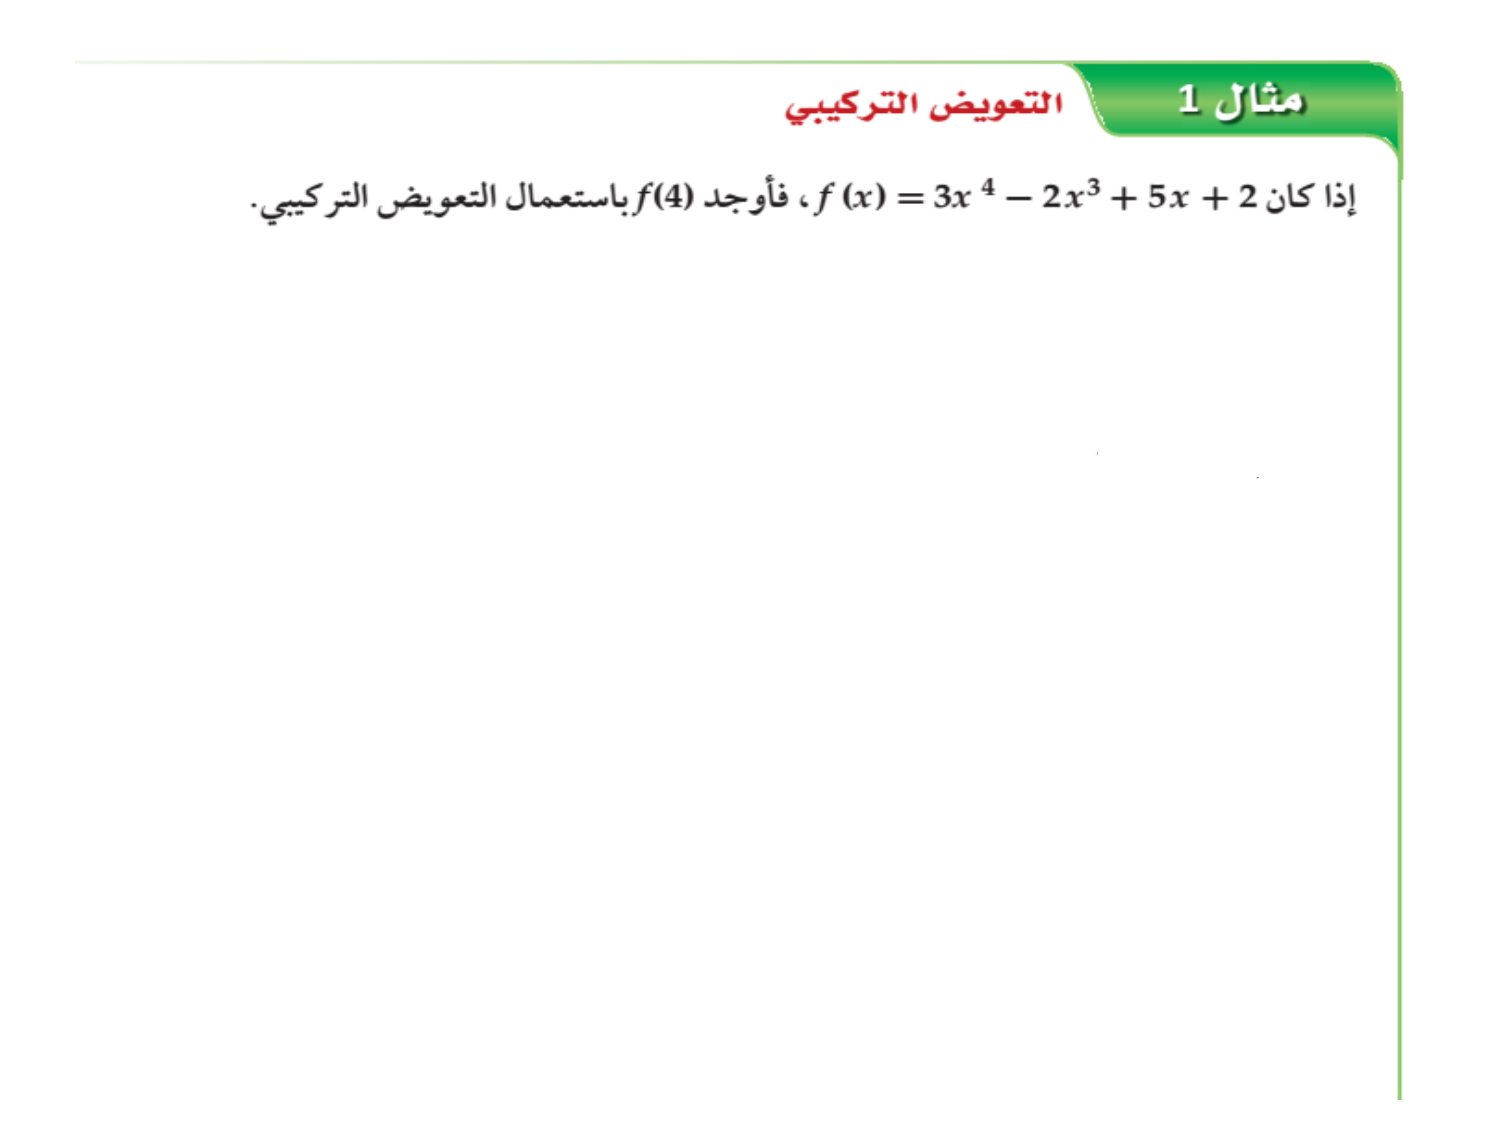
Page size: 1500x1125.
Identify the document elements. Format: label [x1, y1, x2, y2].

picture [74, 37, 1451, 1101]
